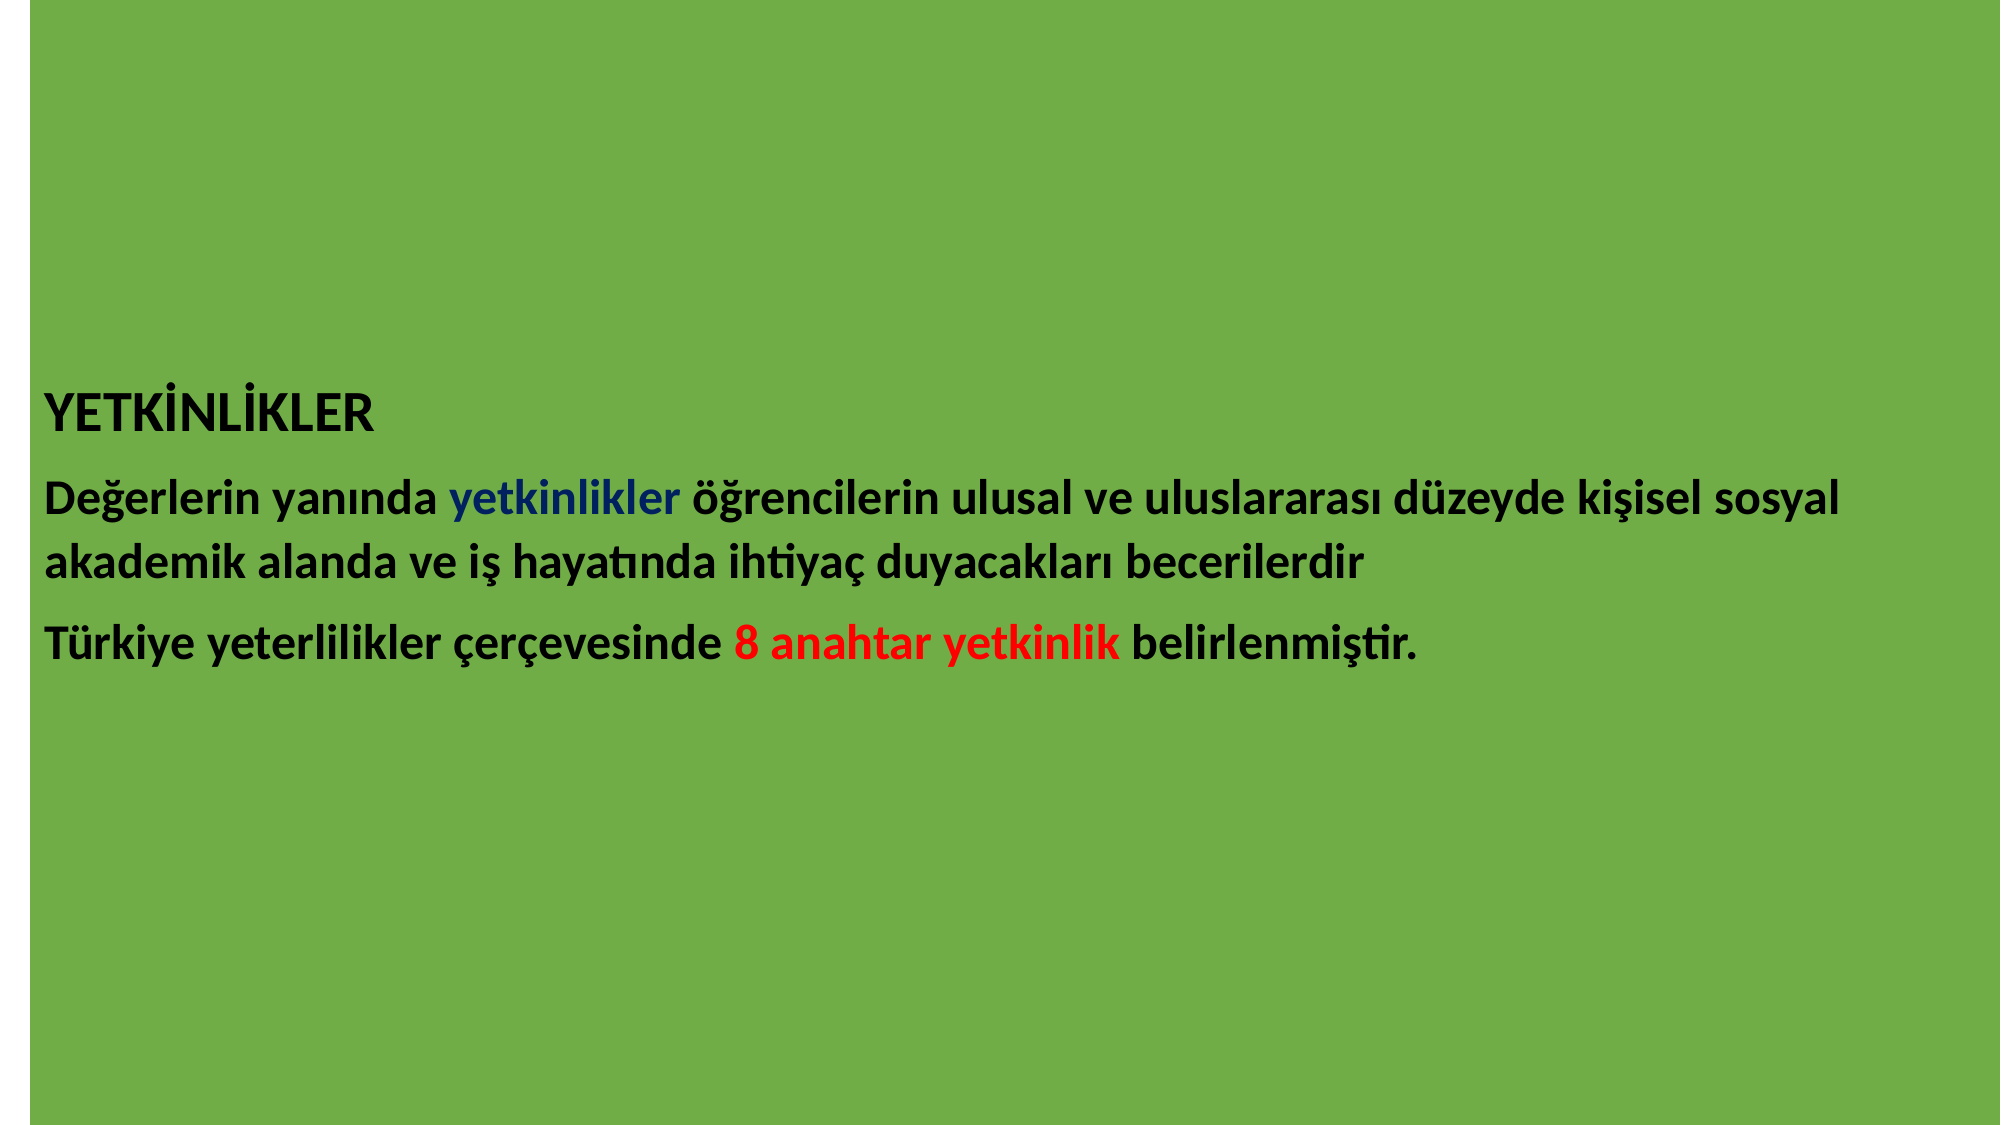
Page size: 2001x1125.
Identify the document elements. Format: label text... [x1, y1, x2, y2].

text_box YETKİNLİKLER Değerlerin yanında yetkinlikler öğrencilerin ulusal ve uluslararası düzeyde kişisel sosyal akademik alanda ve iş hayatında ihtiyaç duyacakları becerilerdir Türkiye yeterlilikler çerçevesinde 8 anahtar yetkinlik belirlenmiştir. [30, 0, 2000, 1125]
